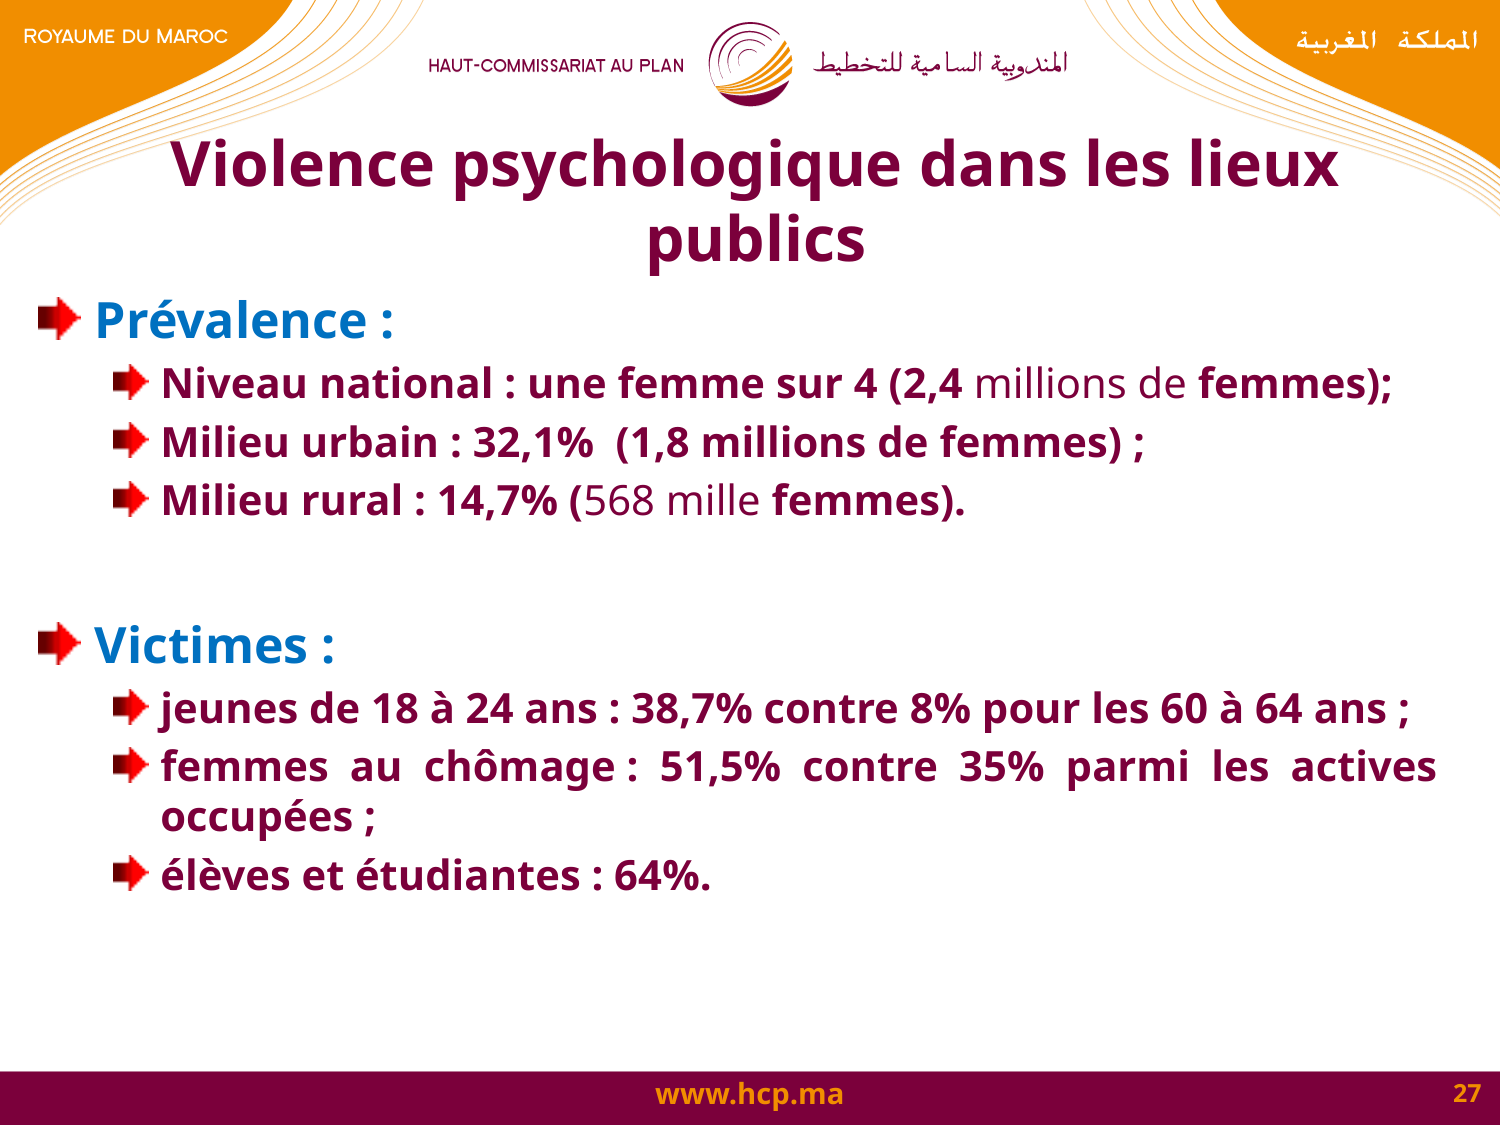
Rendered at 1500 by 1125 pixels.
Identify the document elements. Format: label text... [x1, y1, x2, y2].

picture [0, 0, 1500, 1125]
picture [113, 364, 149, 400]
picture [38, 622, 81, 665]
picture [113, 689, 149, 725]
picture [113, 747, 149, 783]
picture [113, 422, 149, 458]
title Violence psychologique dans les lieux publics [58, 152, 1454, 247]
picture [38, 297, 81, 340]
picture [113, 855, 149, 891]
picture [113, 481, 149, 517]
slide_number 27 [1269, 1068, 1497, 1122]
list Prévalence : Niveau national : une femme sur 4 (2,4 millions de femmes); Milieu urbain : 32,1% (1,8 millions de femmes) ; Milieu rural : 14,7% (568 mille femmes). Victimes : jeunes de 18 à 24 ans : 38,7% contre 8% pour les 60 à 64 ans ; femmes au chômage : 51,5% contre 35% parmi les actives occupées ; élèves et étudiantes : 64%. [23, 280, 1454, 1125]
